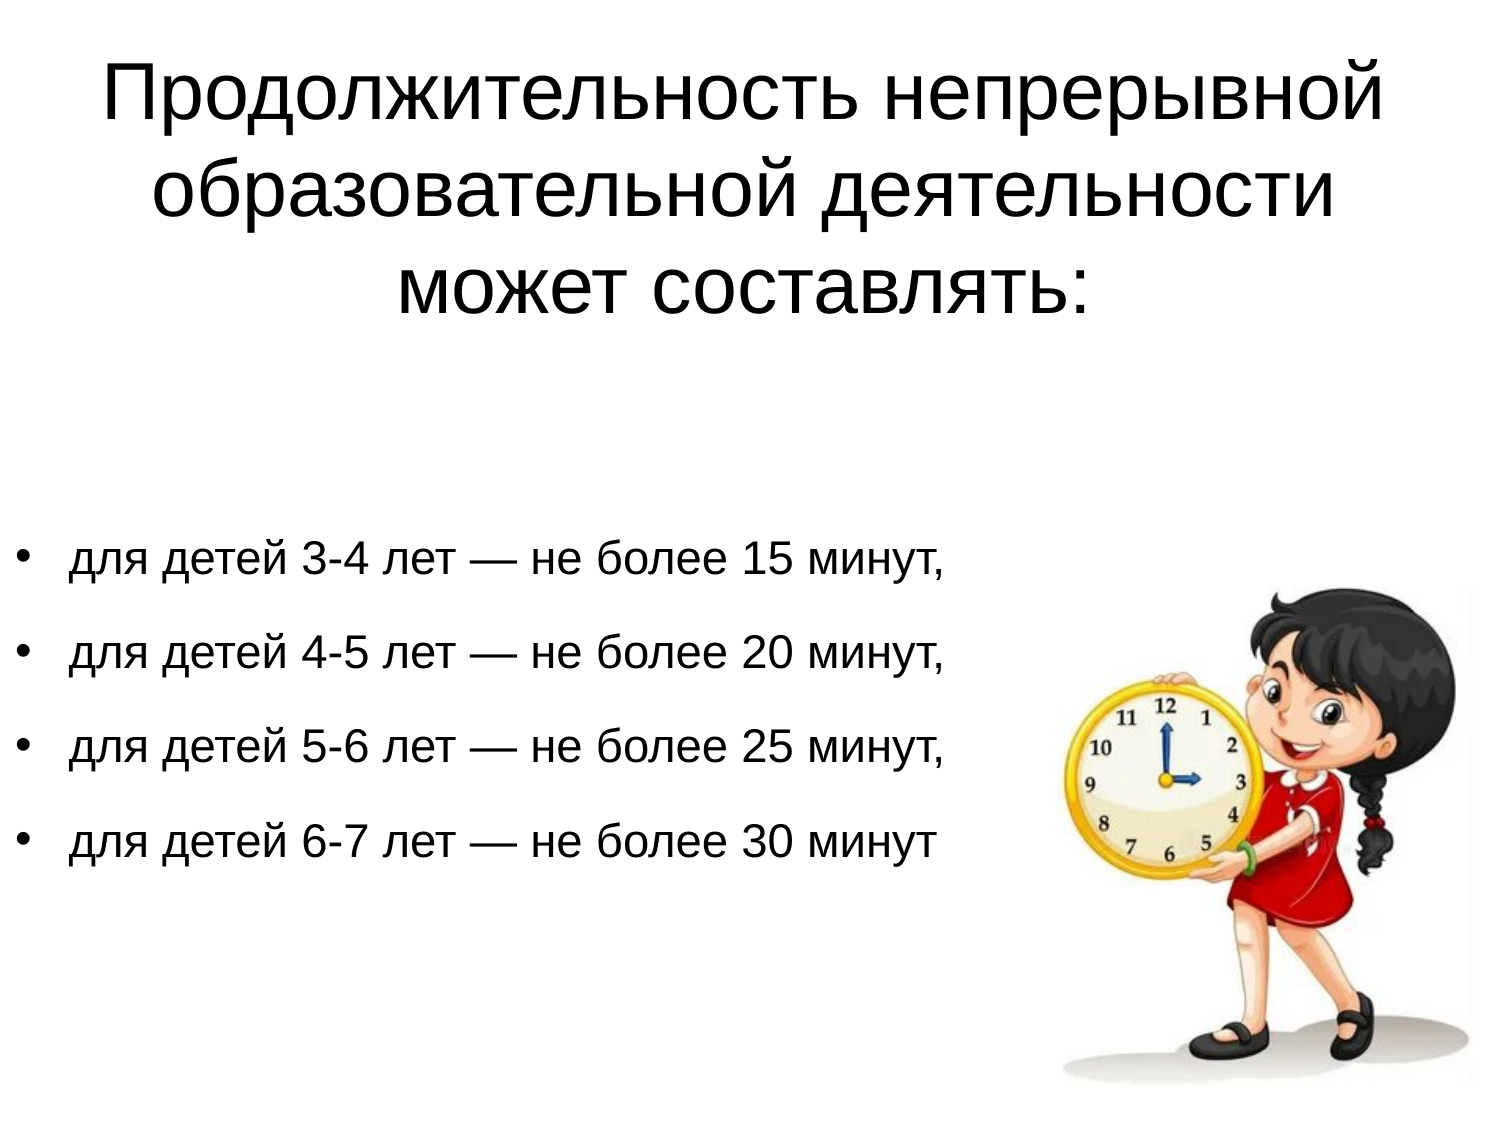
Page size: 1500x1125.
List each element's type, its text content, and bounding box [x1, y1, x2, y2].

title Продолжительность непрерывной образовательной деятельности может составлять: [29, 30, 1459, 445]
list для детей 3-4 лет — не более 15 минут, для детей 4-5 лет — не более 20 минут, для детей 5-6 лет — не более 25 минут, для детей 6-7 лет — не более 30 минут [0, 491, 1105, 882]
picture [1056, 585, 1473, 1087]
